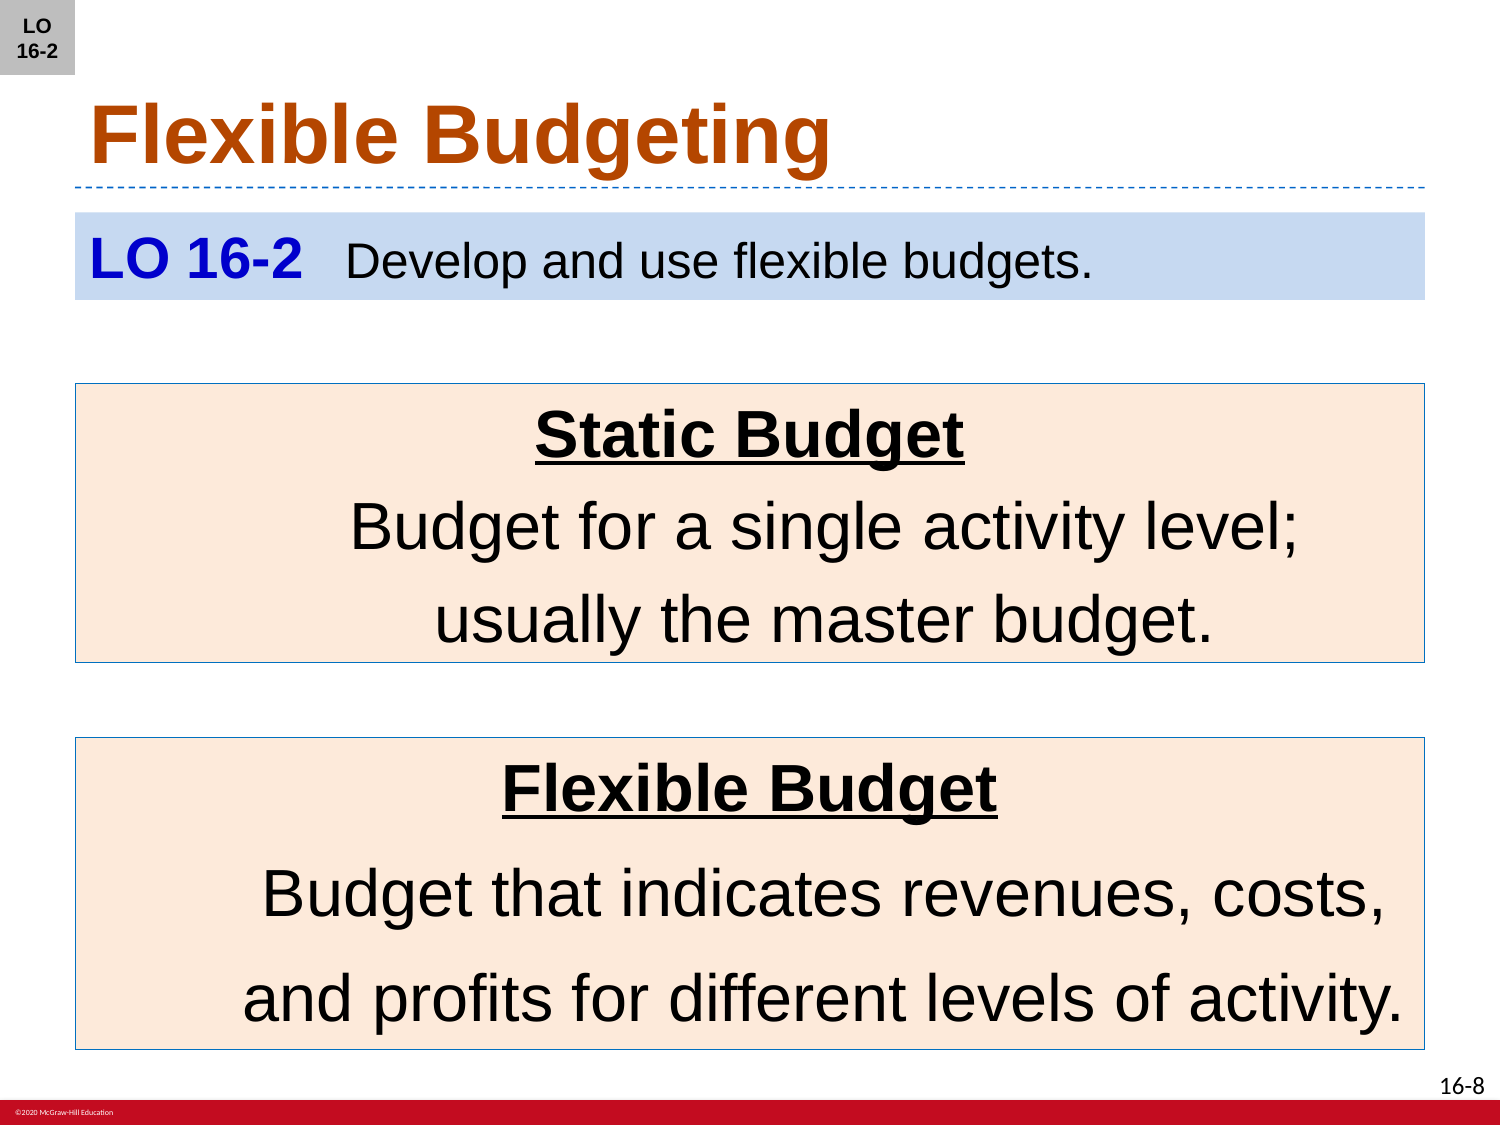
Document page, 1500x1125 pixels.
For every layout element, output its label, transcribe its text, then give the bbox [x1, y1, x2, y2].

list LO 16-2 Develop and use flexible budgets. [75, 212, 1425, 300]
list Static Budget Budget for a single activity level; usually the master budget. [75, 383, 1425, 663]
list LO 16-2 [0, 0, 75, 75]
title Flexible Budgeting [75, 7, 1425, 188]
list Flexible Budget Budget that indicates revenues, costs, and profits for different levels of activity. [75, 737, 1425, 1050]
